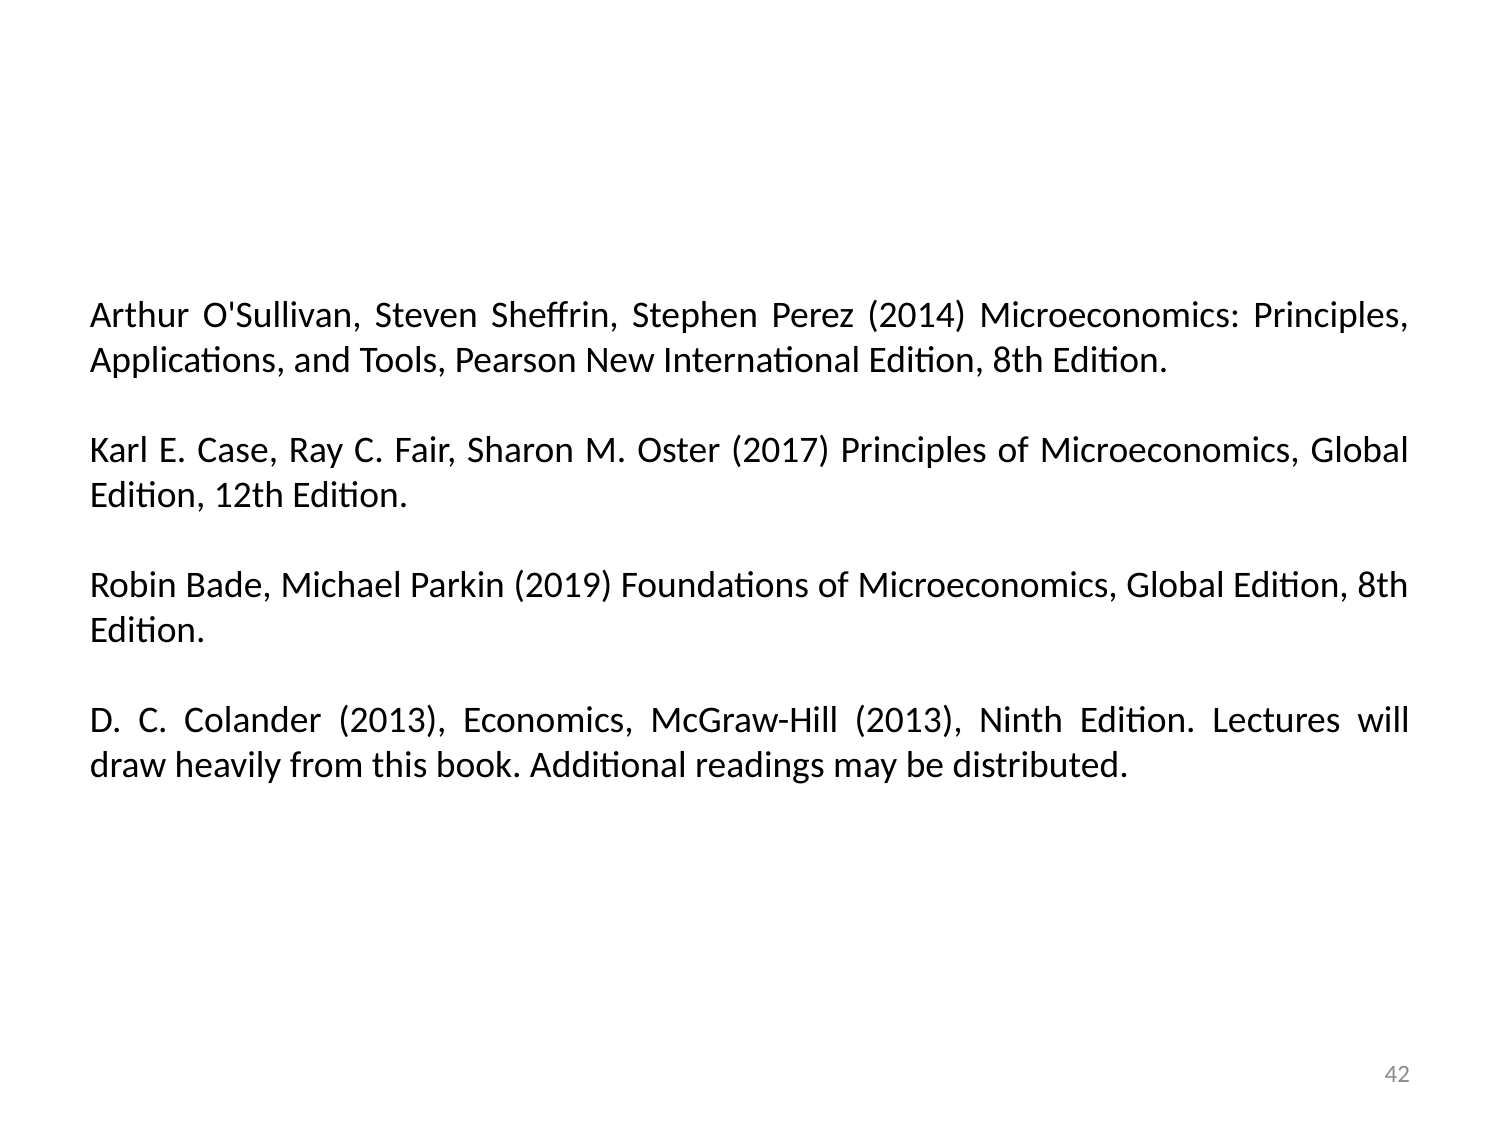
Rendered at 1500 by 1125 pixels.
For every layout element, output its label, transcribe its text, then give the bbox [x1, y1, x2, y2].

slide_number 42 [1074, 1042, 1425, 1103]
text_box Arthur O'Sullivan, Steven Sheffrin, Stephen Perez (2014) Microeconomics: Principles, Applications, and Tools, Pearson New International Edition, 8th Edition. Karl E. Case, Ray C. Fair, Sharon M. Oster (2017) Principles of Microeconomics, Global Edition, 12th Edition. Robin Bade, Michael Parkin (2019) Foundations of Microeconomics, Global Edition, 8th Edition. D. C. Colander (2013), Economics, McGraw-Hill (2013), Ninth Edition. Lectures will draw heavily from this book. Additional readings may be distributed. [74, 282, 1425, 792]
